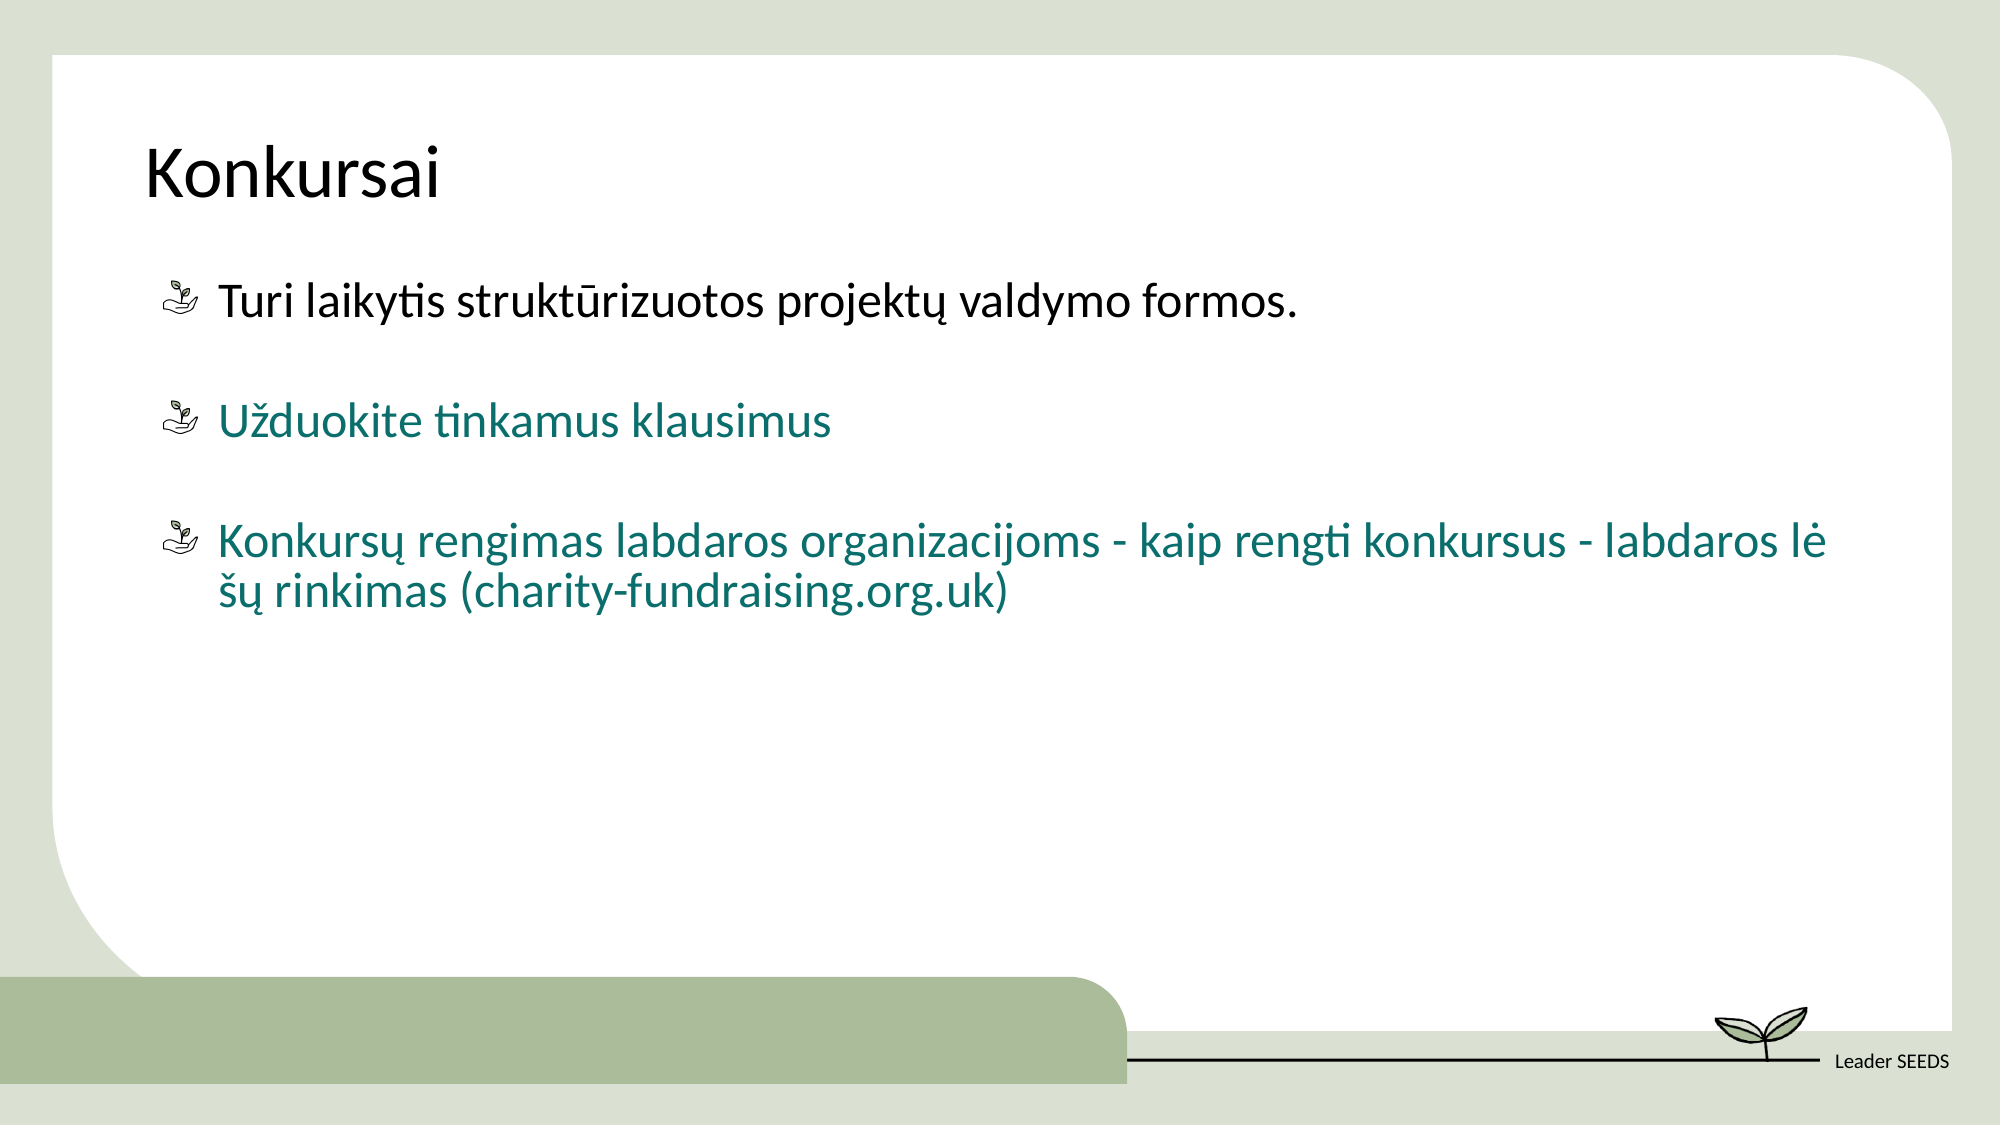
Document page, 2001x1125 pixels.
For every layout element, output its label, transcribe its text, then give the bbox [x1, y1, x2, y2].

picture [161, 399, 200, 435]
picture [161, 279, 200, 315]
text_box Turi laikytis struktūrizuotos projektų valdymo formos. Užduokite tinkamus klausimus Konkursų rengimas labdaros organizacijoms - kaip rengti konkursus - labdaros lėšų rinkimas (charity-fundraising.org.uk) [147, 259, 1853, 635]
list Konkursai [130, 124, 1869, 260]
picture [161, 519, 200, 555]
